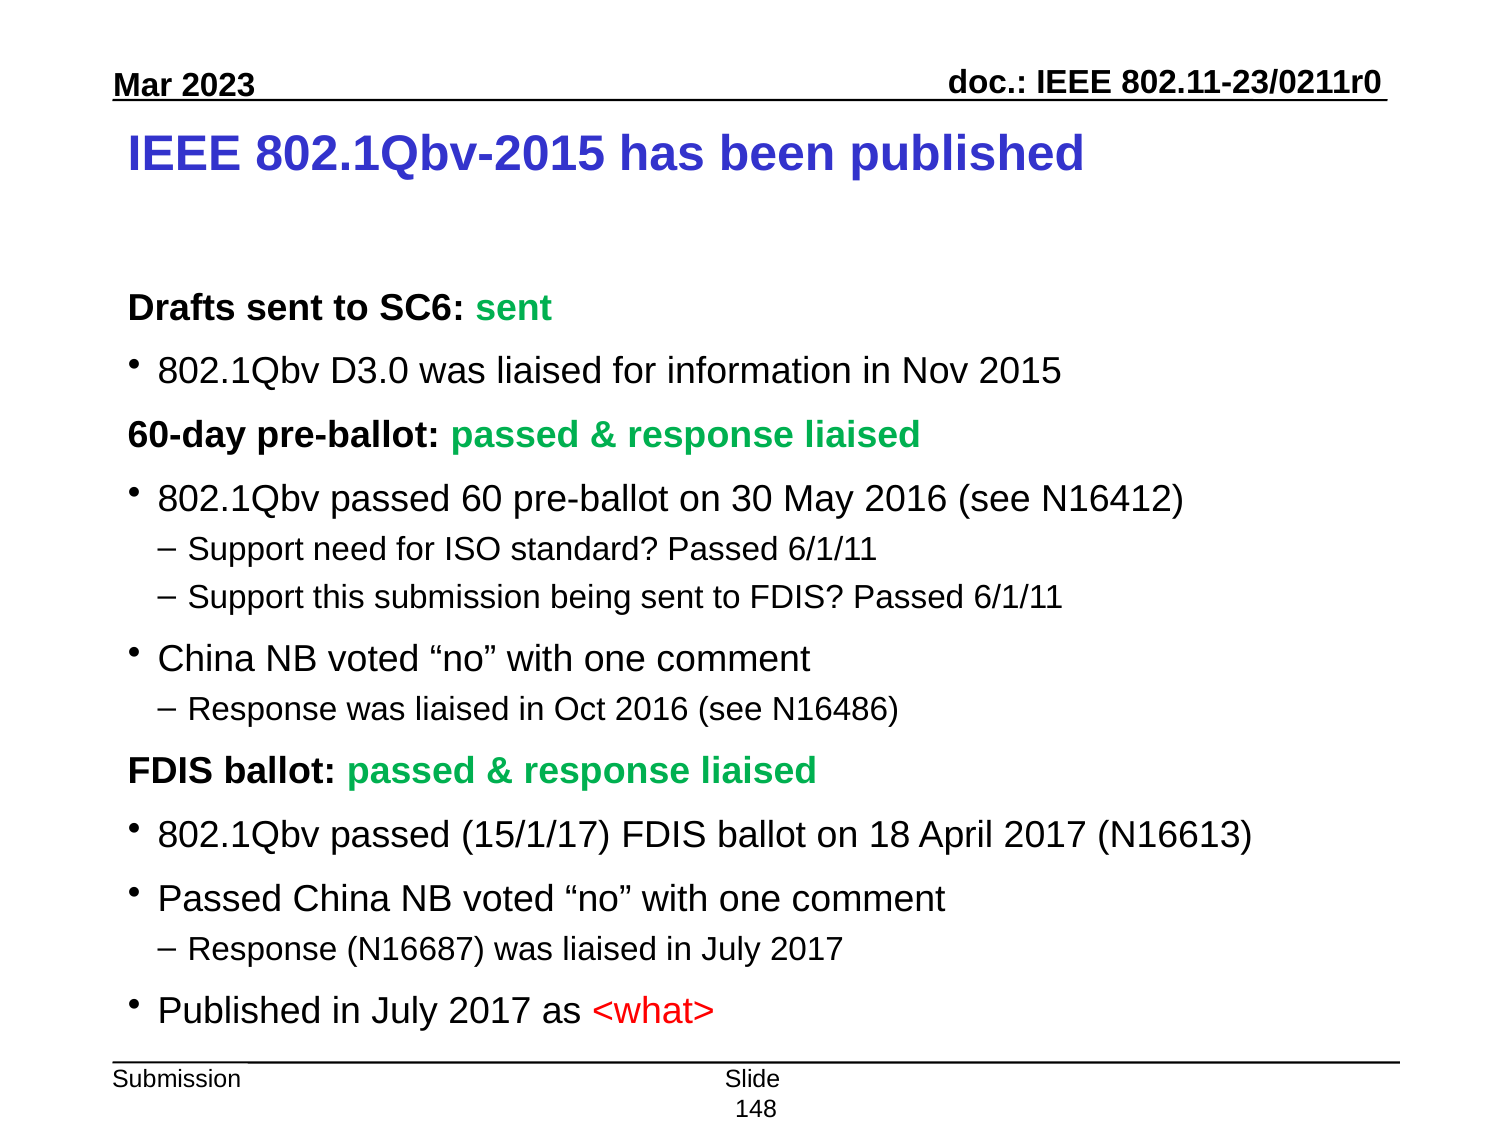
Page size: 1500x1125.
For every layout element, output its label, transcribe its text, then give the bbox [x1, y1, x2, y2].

list Drafts sent to SC6: sent 802.1Qbv D3.0 was liaised for information in Nov 2015 60-day pre-ballot: passed & response liaised 802.1Qbv passed 60 pre-ballot on 30 May 2016 (see N16412) Support need for ISO standard? Passed 6/1/11 Support this submission being sent to FDIS? Passed 6/1/11 China NB voted “no” with one comment Response was liaised in Oct 2016 (see N16486) FDIS ballot: passed & response liaised 802.1Qbv passed (15/1/17) FDIS ballot on 18 April 2017 (N16613) Passed China NB voted “no” with one comment Response (N16687) was liaised in July 2017 Published in July 2017 as <what> [112, 275, 1388, 950]
slide_number Slide 148 [709, 1061, 803, 1093]
title IEEE 802.1Qbv-2015 has been published [112, 112, 1388, 275]
